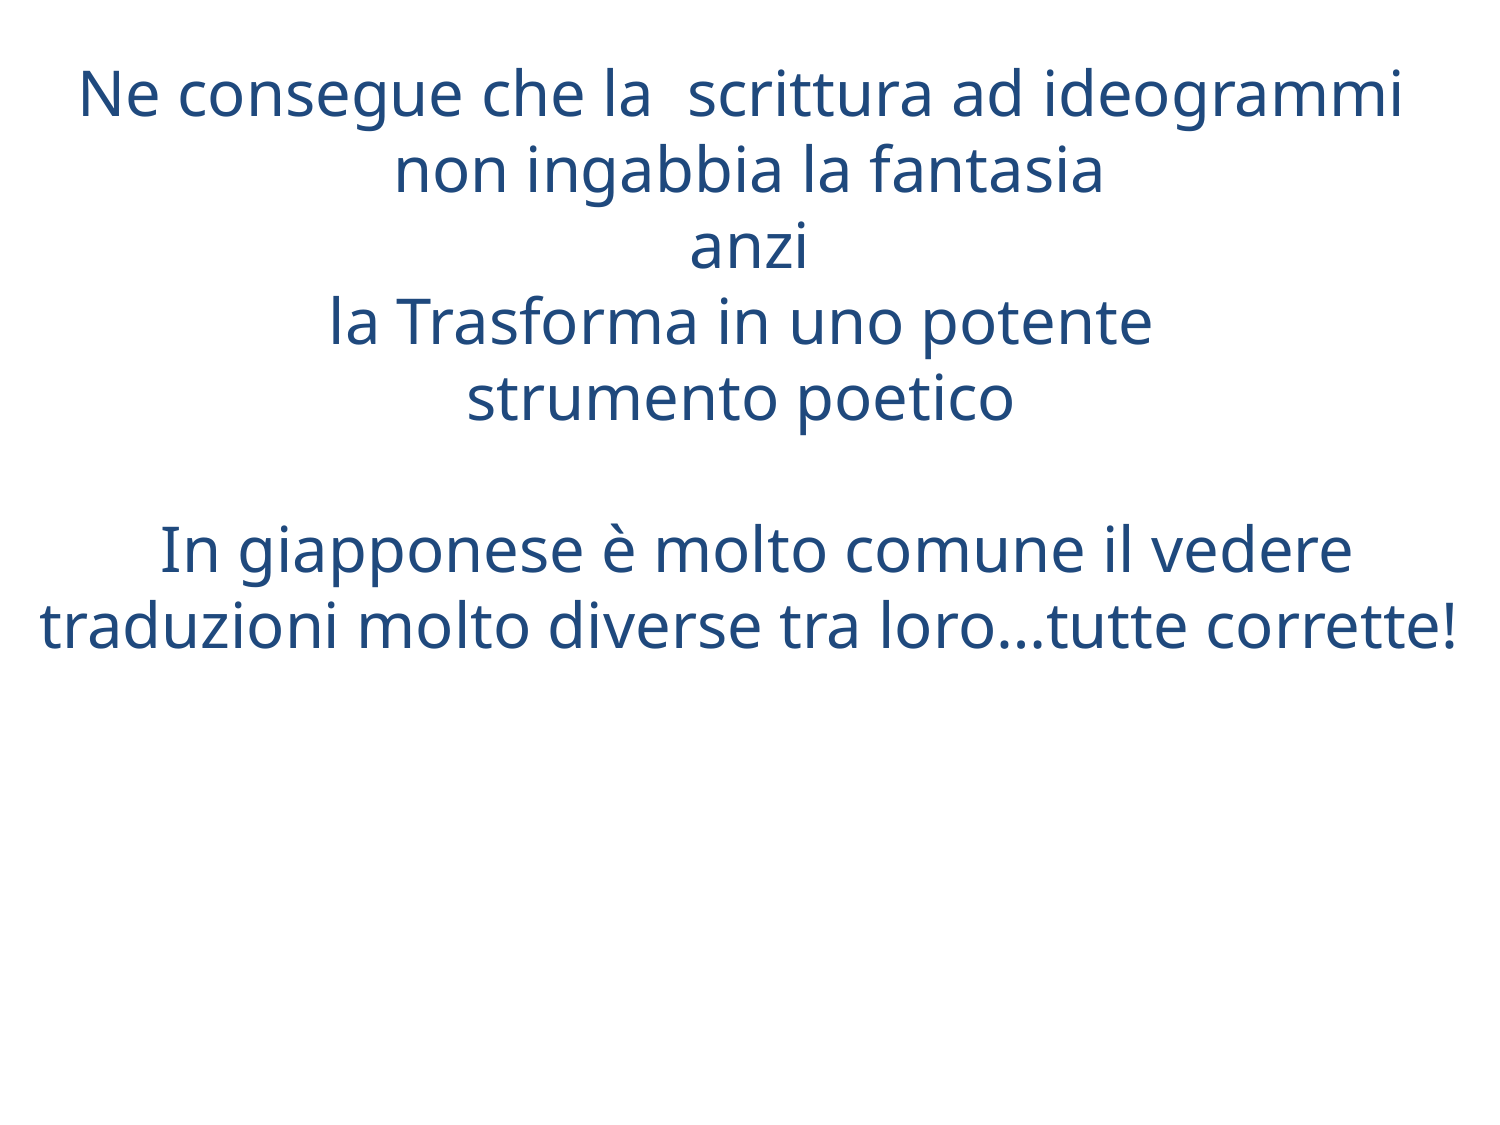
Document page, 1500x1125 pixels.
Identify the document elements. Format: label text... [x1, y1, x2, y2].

text_box Ne consegue che la scrittura ad ideogrammi non ingabbia la fantasia anzi la Trasforma in uno potente strumento poetico In giapponese è molto comune il vedere traduzioni molto diverse tra loro…tutte corrette! Diverse sfumature di significato che dipendono dalla sensibilità del traduttore dalla sua predisposizione al «sentire» e «percepire» [0, 0, 1500, 1125]
